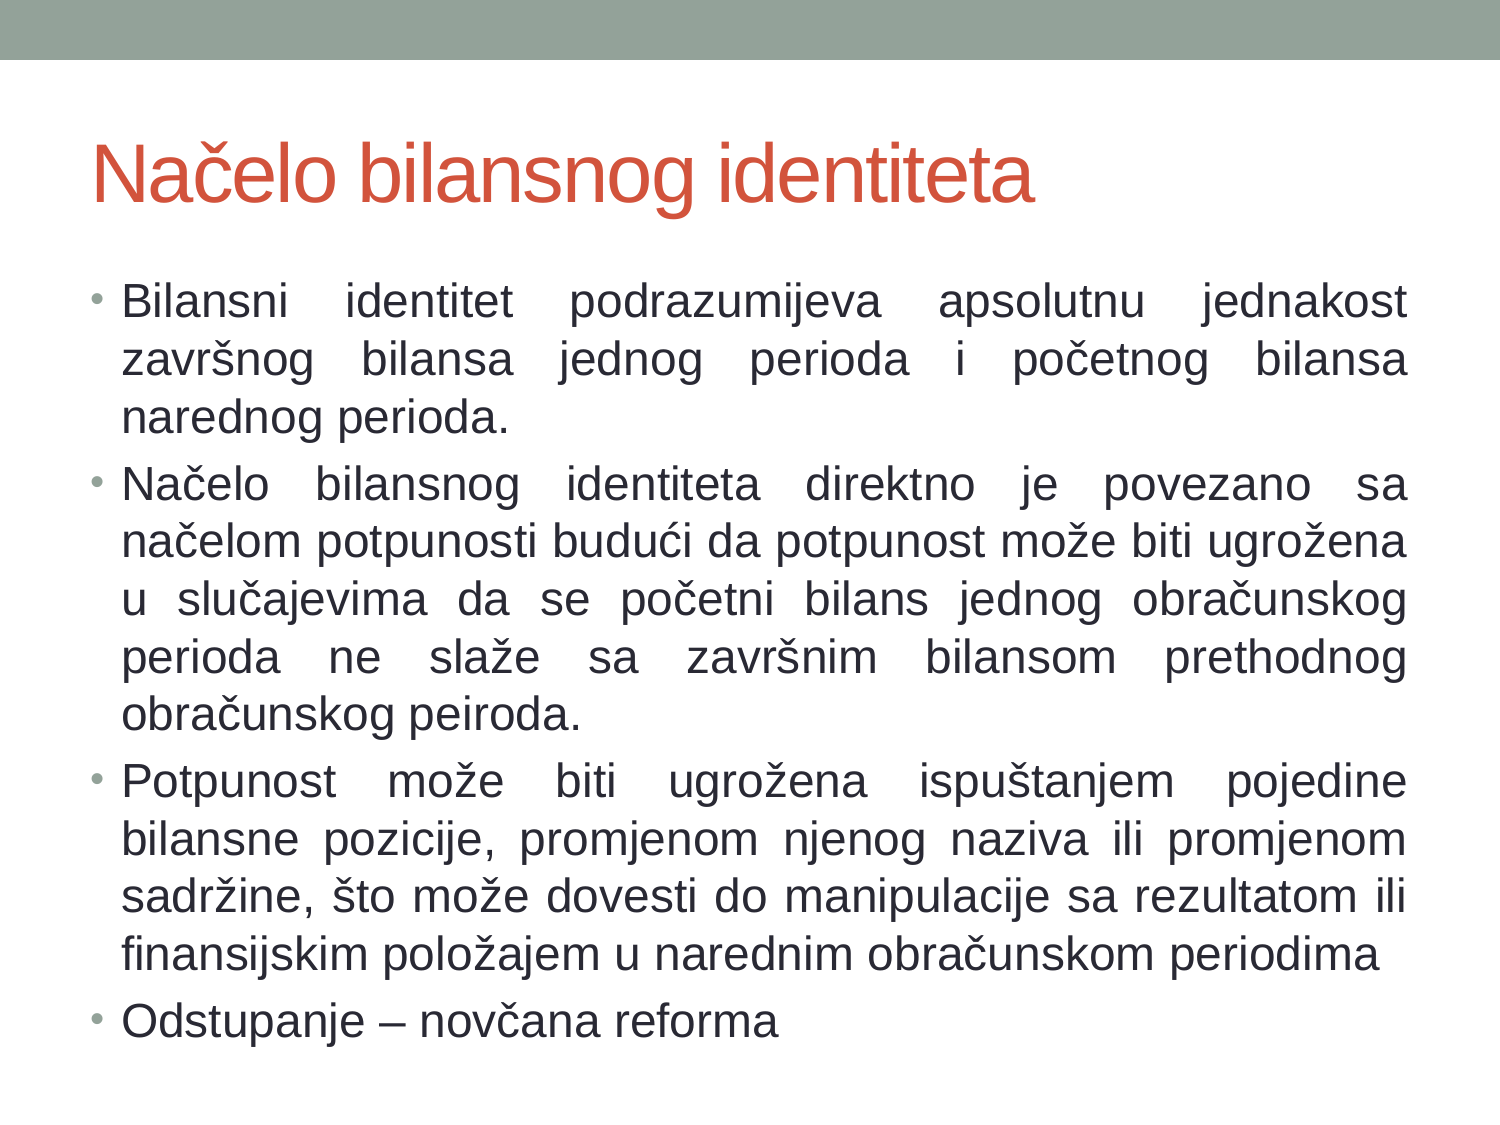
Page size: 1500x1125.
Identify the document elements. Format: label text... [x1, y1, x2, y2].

title Načelo bilansnog identiteta [75, 87, 1425, 250]
list Bilansni identitet podrazumijeva apsolutnu jednakost završnog bilansa jednog perioda i početnog bilansa narednog perioda. Načelo bilansnog identiteta direktno je povezano sa načelom potpunosti budući da potpunost može biti ugrožena u slučajevima da se početni bilans jednog obračunskog perioda ne slaže sa završnim bilansom prethodnog obračunskog peiroda. Potpunost može biti ugrožena ispuštanjem pojedine bilansne pozicije, promjenom njenog naziva ili promjenom sadržine, što može dovesti do manipulacije sa rezultatom ili finansijskim položajem u narednim obračunskom periodima Odstupanje – novčana reforma [75, 262, 1425, 1063]
